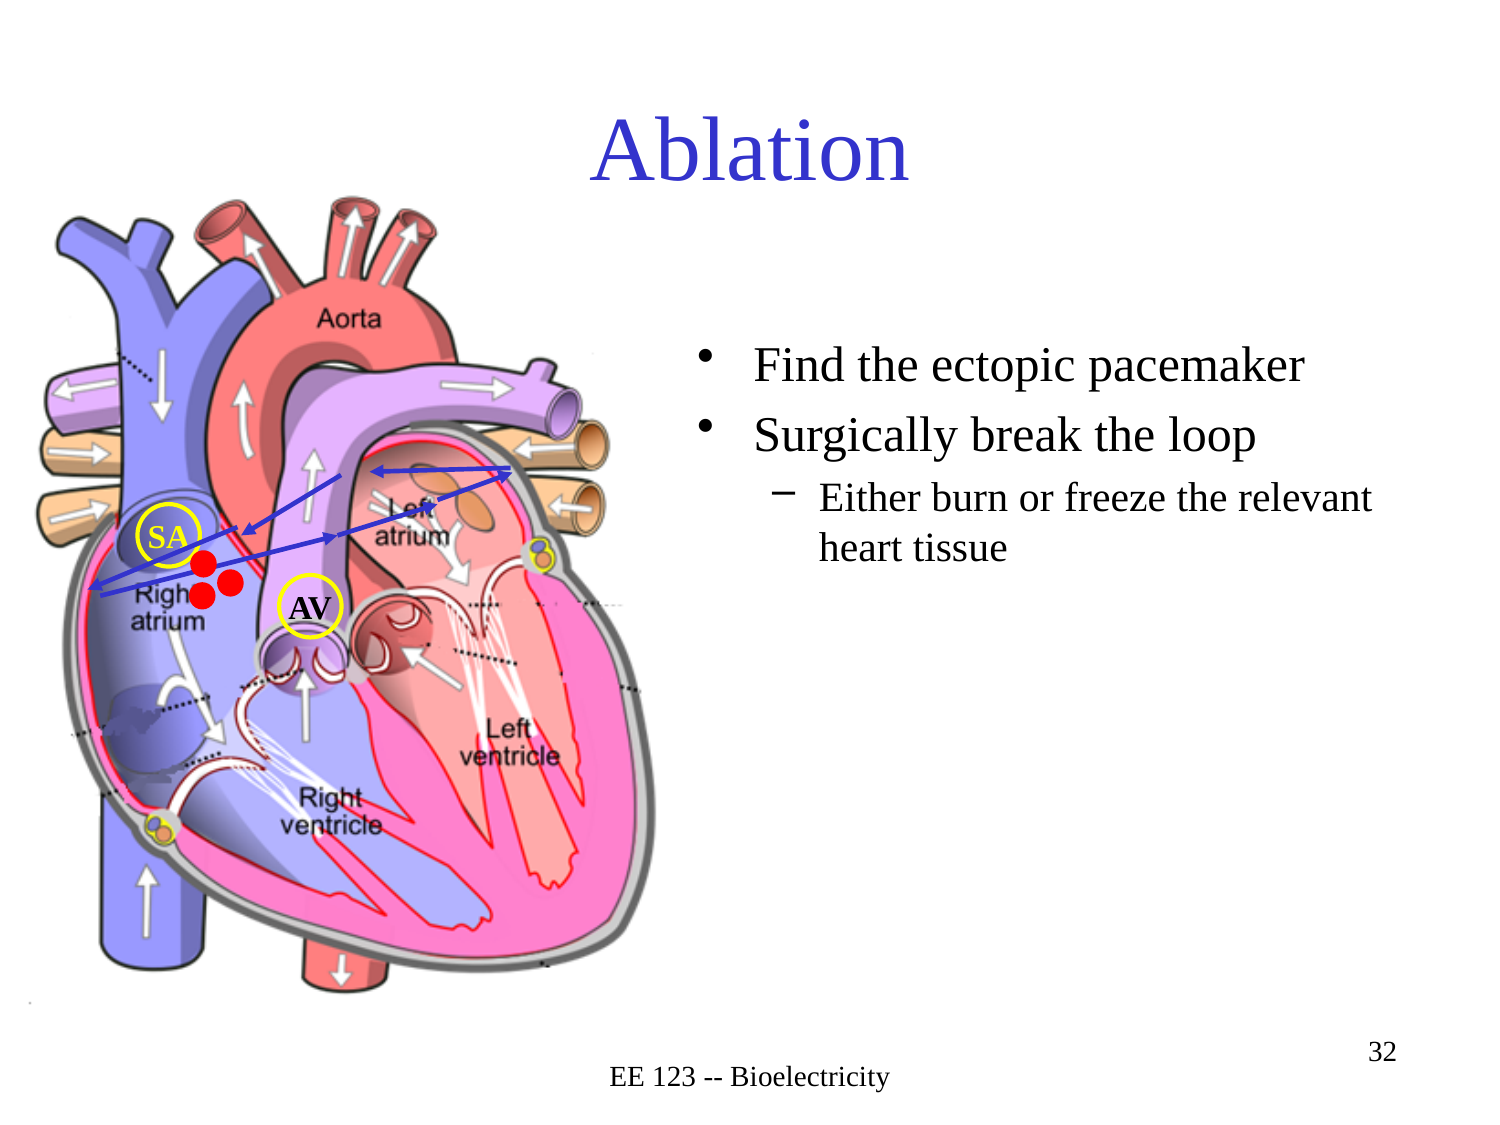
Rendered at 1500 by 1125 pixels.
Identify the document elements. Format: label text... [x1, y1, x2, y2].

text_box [99, 535, 338, 597]
title Ablation [112, 50, 1388, 238]
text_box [87, 526, 238, 590]
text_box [369, 467, 511, 472]
footer EE 123 -- Bioelectricity [512, 1049, 988, 1101]
picture [24, 187, 691, 1019]
list Find the ectopic pacemaker Surgically break the loop Either burn or freeze the relevant heart tissue [695, 323, 1472, 677]
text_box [240, 474, 342, 536]
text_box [346, 503, 438, 536]
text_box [437, 478, 513, 501]
